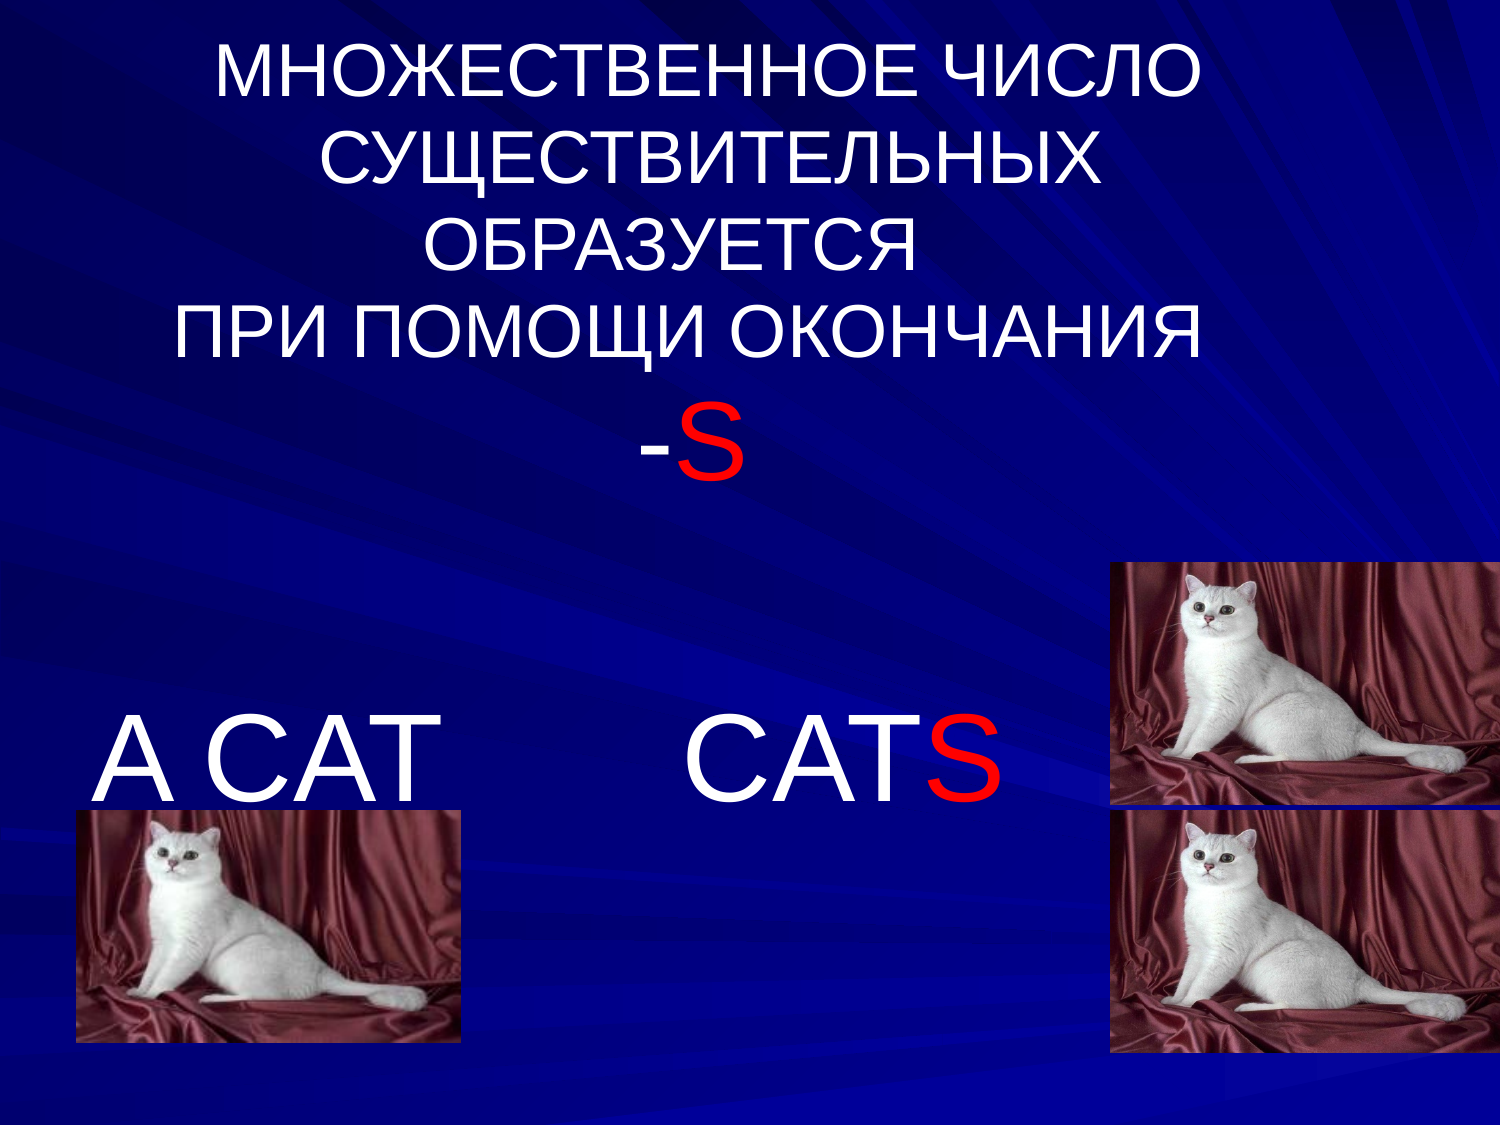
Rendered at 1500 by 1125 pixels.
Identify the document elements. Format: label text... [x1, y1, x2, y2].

picture [1109, 562, 1500, 805]
list МНОЖЕСТВЕННОЕ ЧИСЛО СУЩЕСТВИТЕЛЬНЫХ ОБРАЗУЕТСЯ ПРИ ПОМОЩИ ОКОНЧАНИЯ -S [74, 30, 1448, 540]
picture [1109, 810, 1500, 1053]
text_box CATS [667, 668, 1069, 834]
text_box A CAT [76, 668, 467, 834]
picture [76, 810, 461, 1043]
